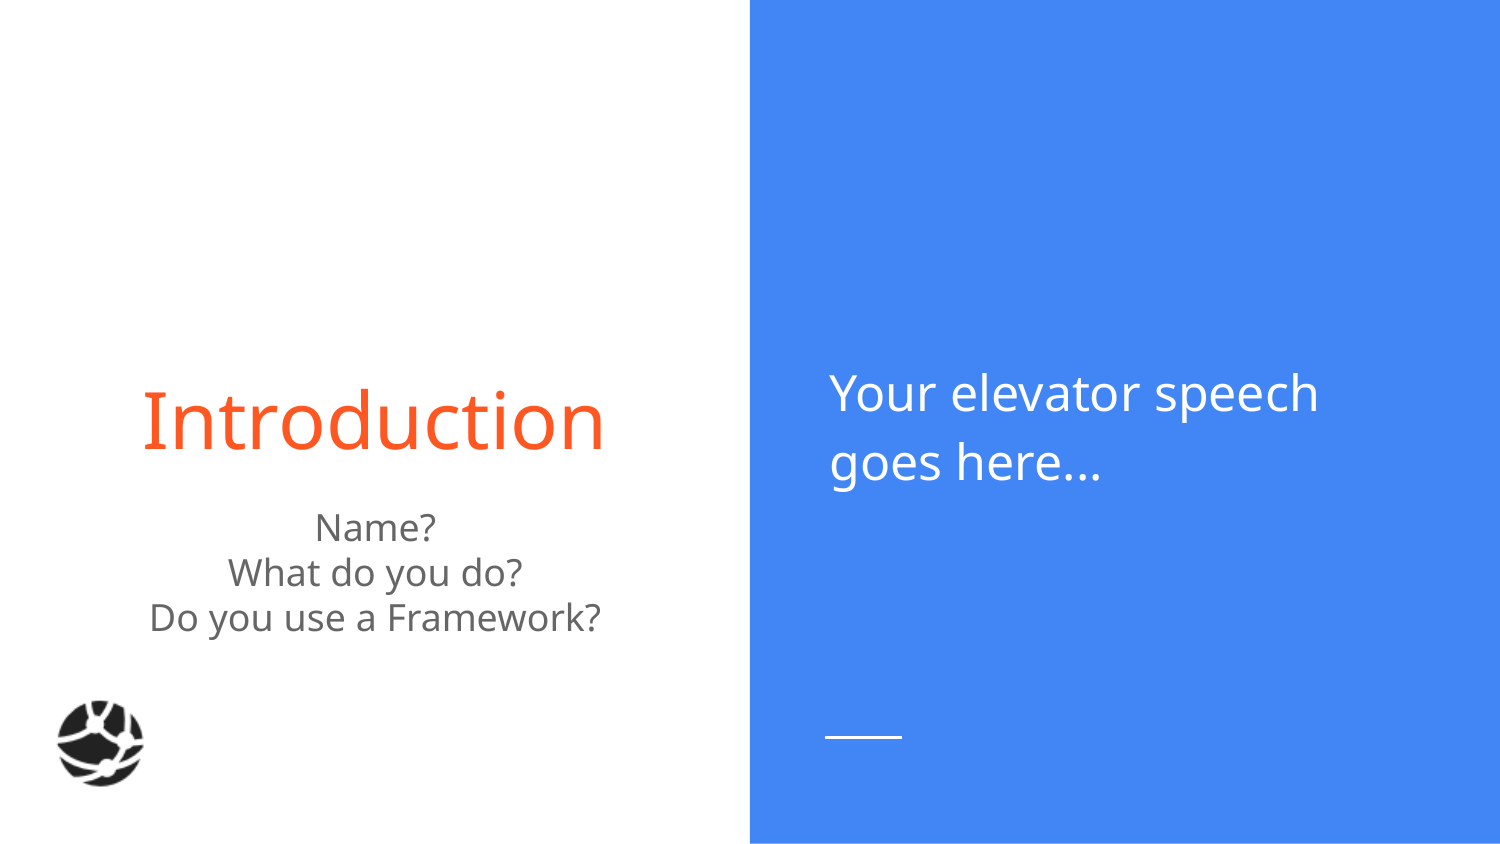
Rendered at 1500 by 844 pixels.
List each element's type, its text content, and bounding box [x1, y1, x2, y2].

subtitle Name? What do you do? Do you use a Framework? [43, 489, 708, 710]
picture [14, 666, 191, 831]
list Your elevator speech goes here... [814, 118, 1444, 725]
title Introduction [43, 225, 708, 481]
